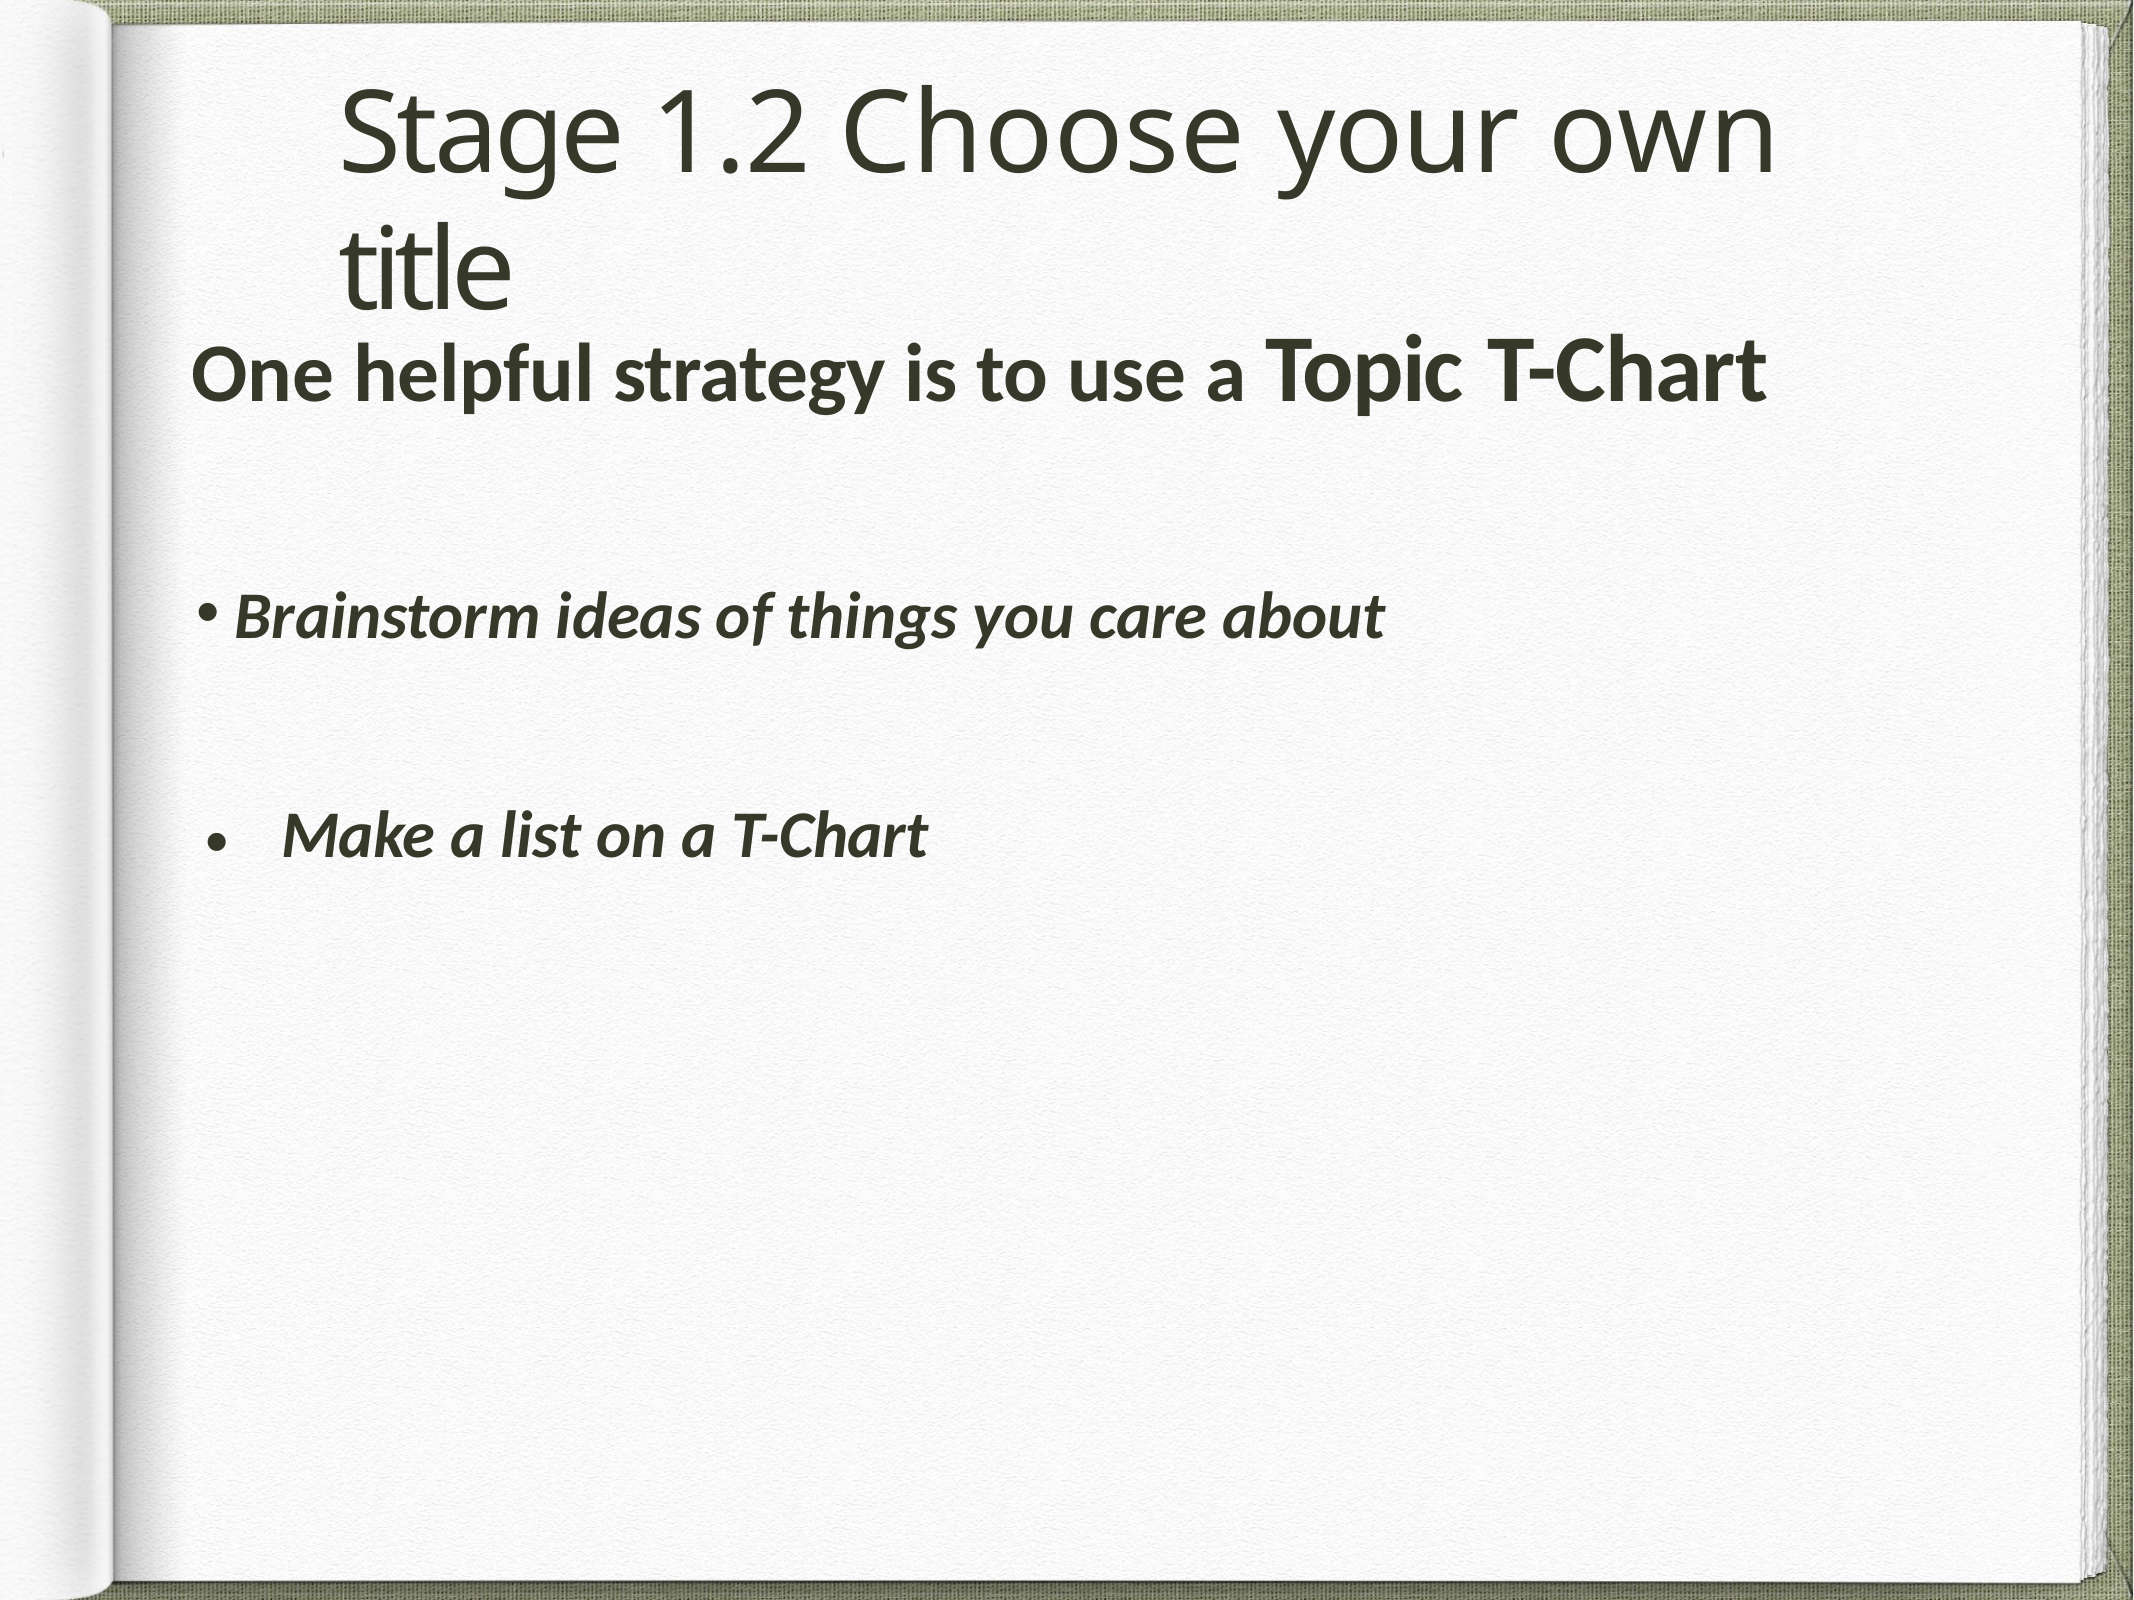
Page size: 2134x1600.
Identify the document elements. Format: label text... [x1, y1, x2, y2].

picture [0, 0, 2134, 1600]
text_box Make a list on a T-Chart [279, 788, 938, 871]
text_box One helpful strategy is to use a Topic T-Chart Brainstorm ideas of things you care about [187, 303, 1795, 652]
text_box • [203, 795, 231, 878]
title Stage 1.2 Choose your own title [335, 55, 1910, 334]
